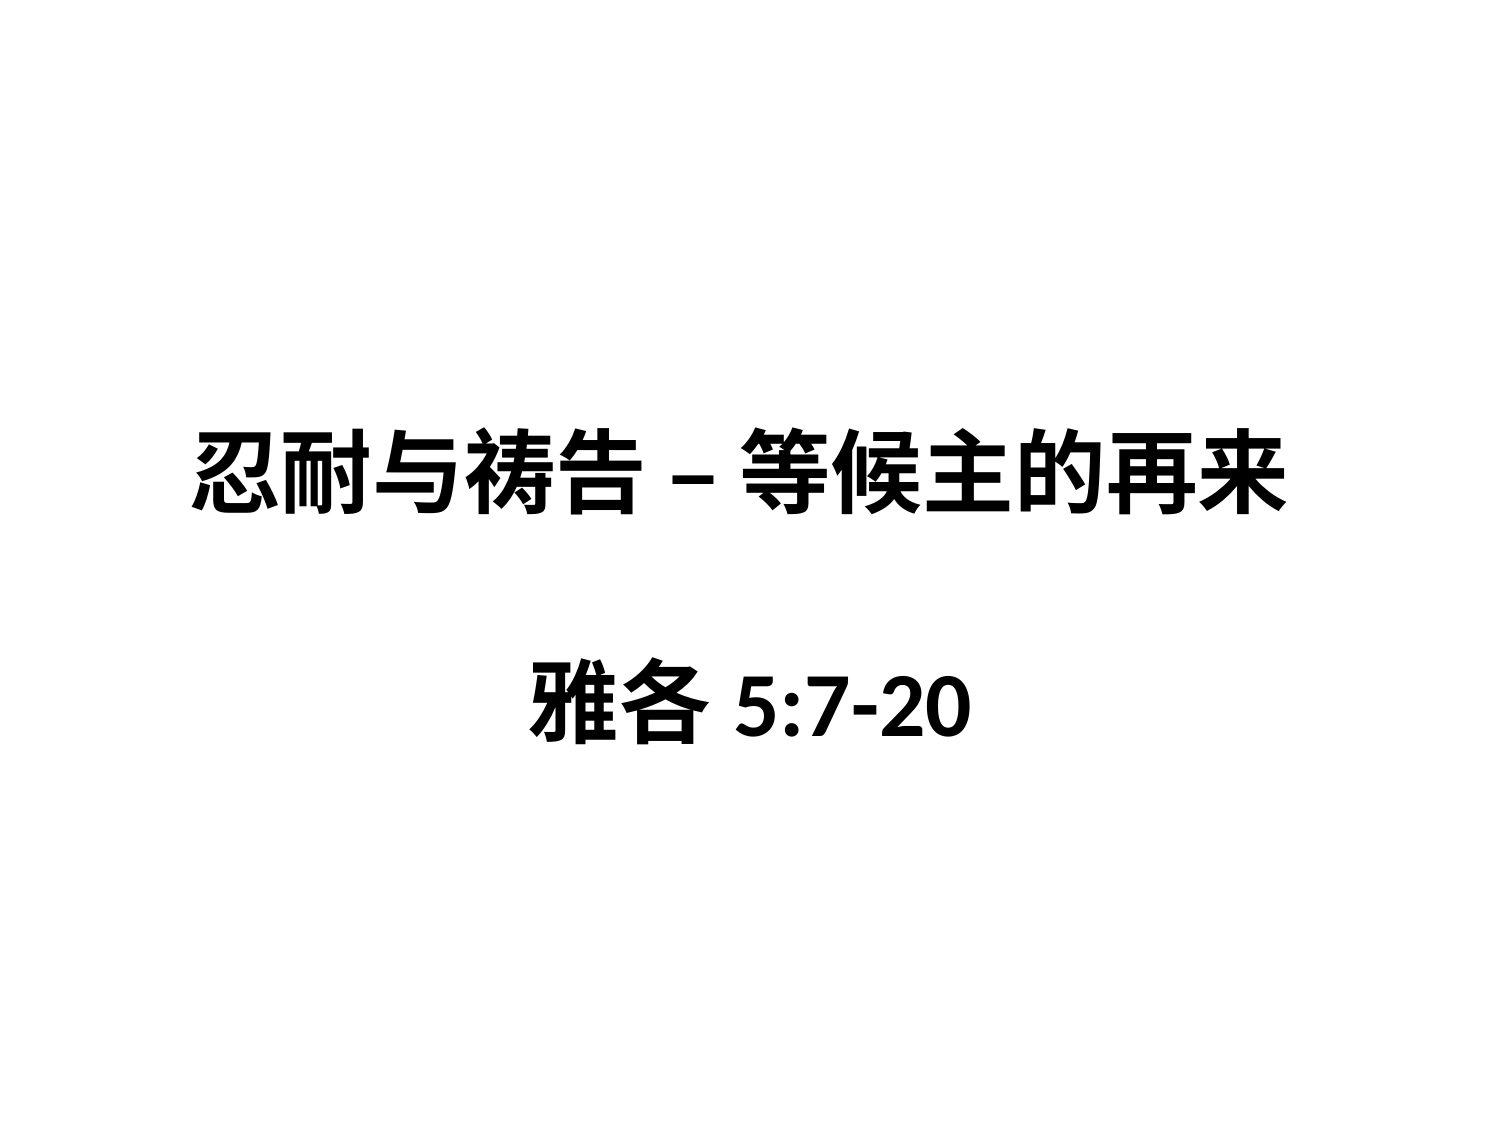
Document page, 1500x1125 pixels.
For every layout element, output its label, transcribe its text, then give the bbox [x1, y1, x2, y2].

title 忍耐与祷告 – 等候主的再来 [112, 349, 1388, 591]
subtitle 雅各5:7-20 [225, 637, 1275, 925]
